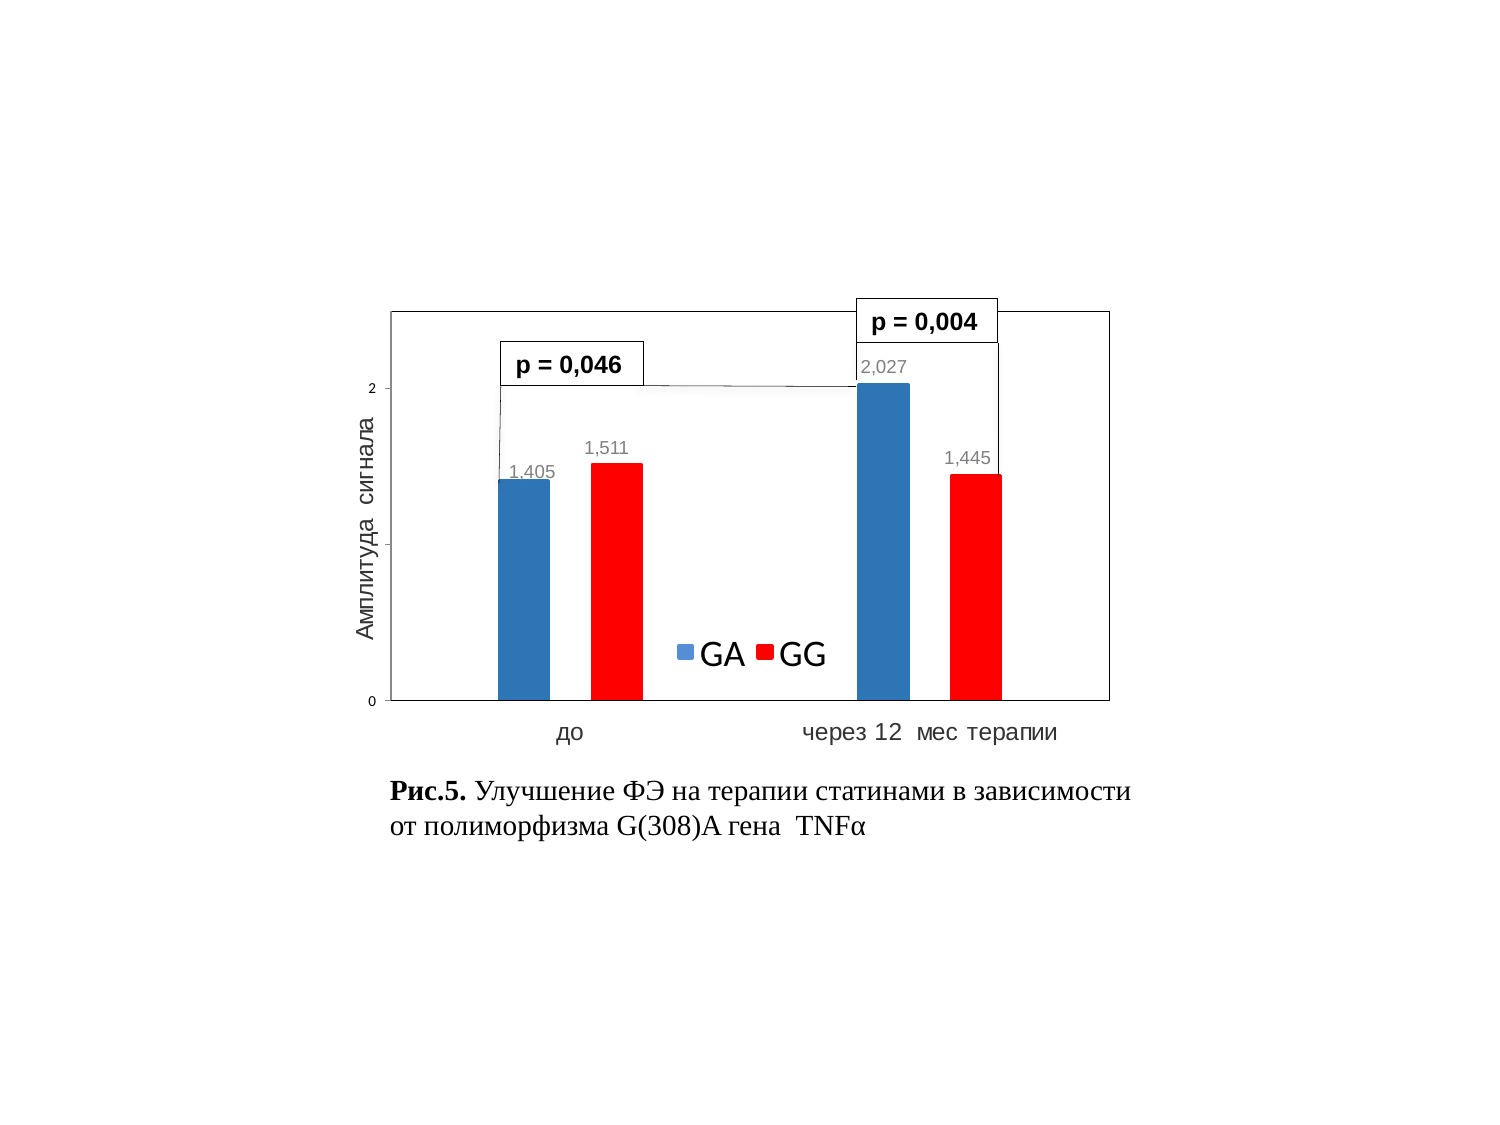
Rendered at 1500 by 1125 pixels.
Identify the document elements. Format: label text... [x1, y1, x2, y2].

text_box Рис.5. Улучшение ФЭ на терапии статинами в зависимости от полиморфизма G(308)A гена TNFα [374, 763, 1155, 849]
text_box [678, 621, 844, 683]
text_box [336, 278, 1133, 778]
